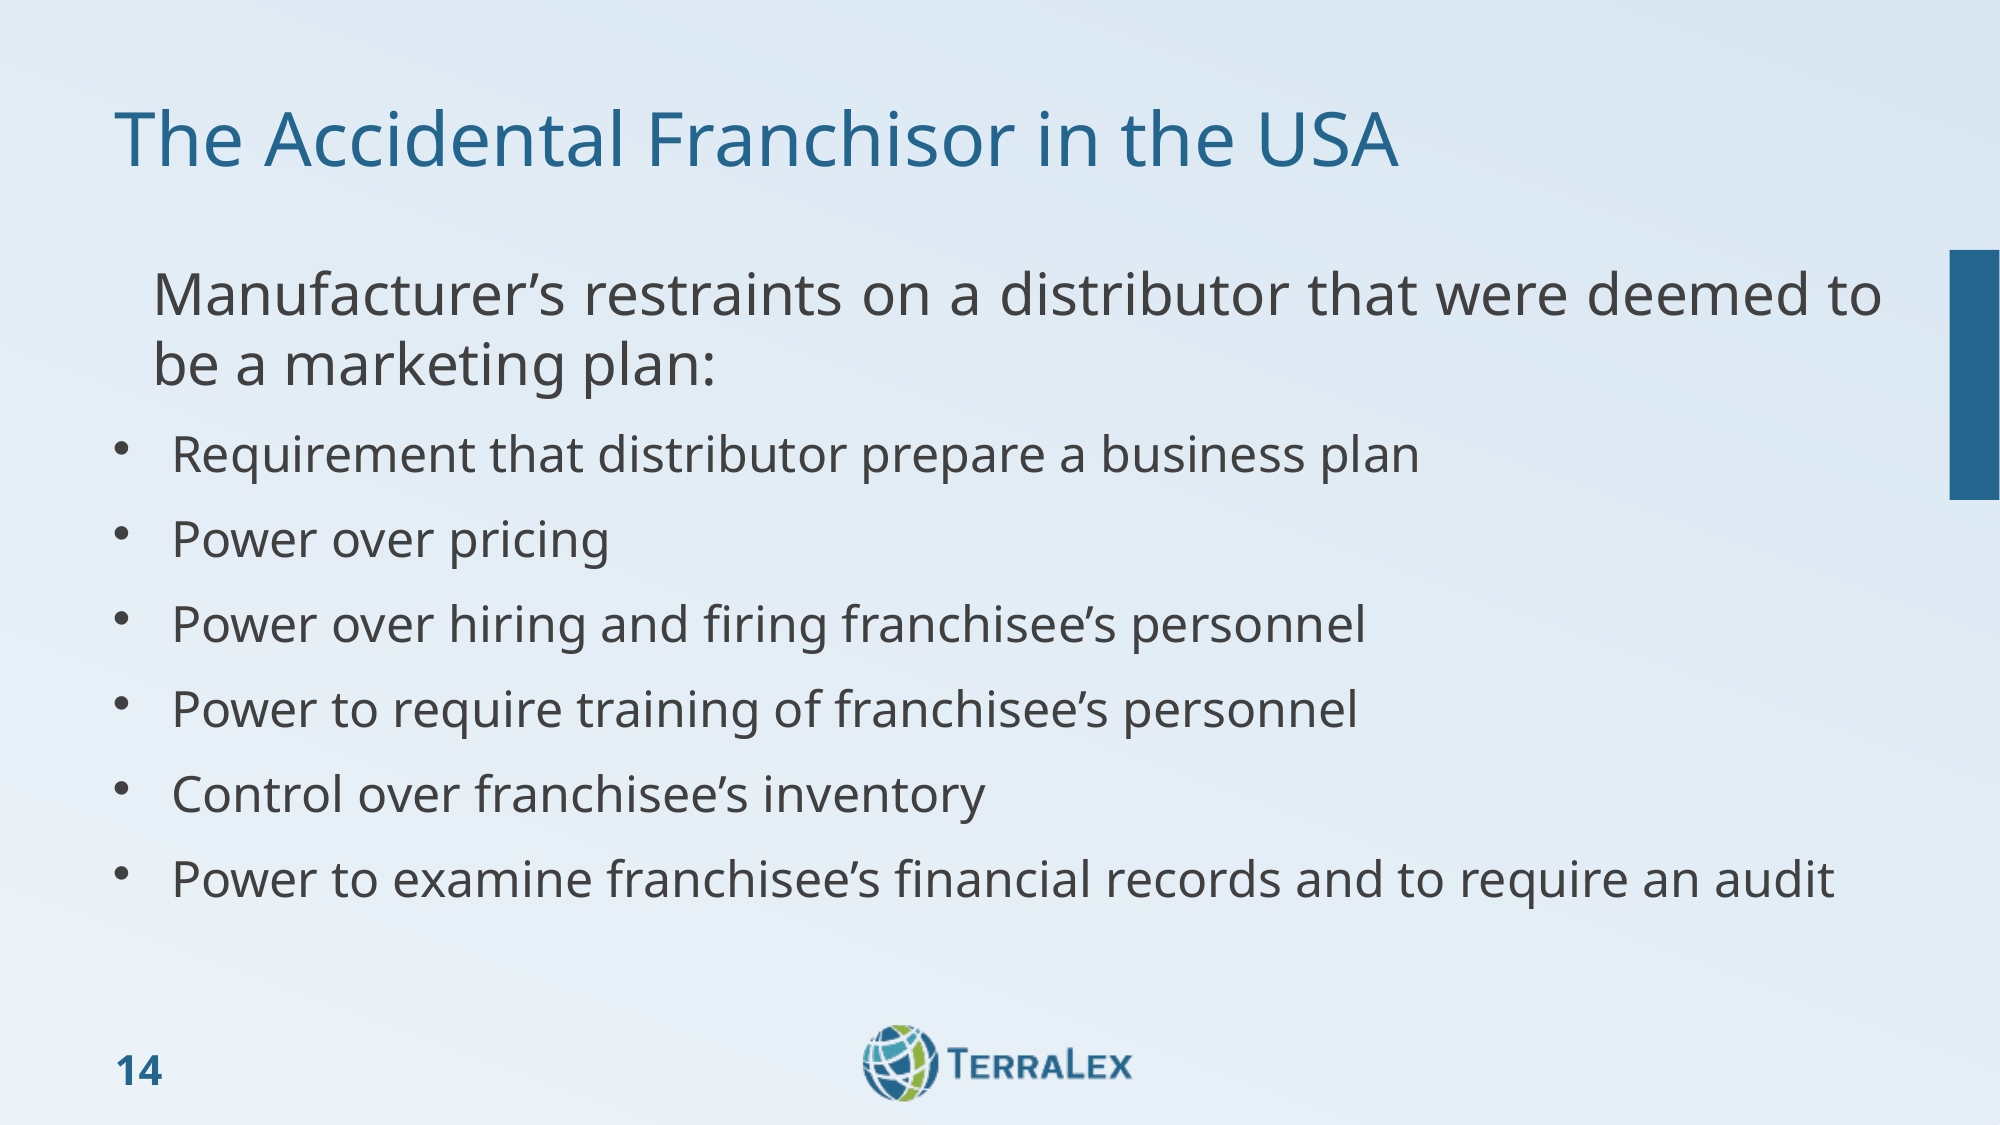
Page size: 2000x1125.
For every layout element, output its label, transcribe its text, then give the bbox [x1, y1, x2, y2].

list Manufacturer’s restraints on a distributor that were deemed to be a marketing plan: Requirement that distributor prepare a business plan Power over pricing Power over hiring and firing franchisee’s personnel Power to require training of franchisee’s personnel Control over franchisee’s inventory Power to examine franchisee’s financial records and to require an audit [99, 249, 1900, 938]
picture [840, 999, 1159, 1125]
slide_number 14 [99, 1042, 250, 1103]
title The Accidental Franchisor in the USA [99, 57, 1900, 233]
